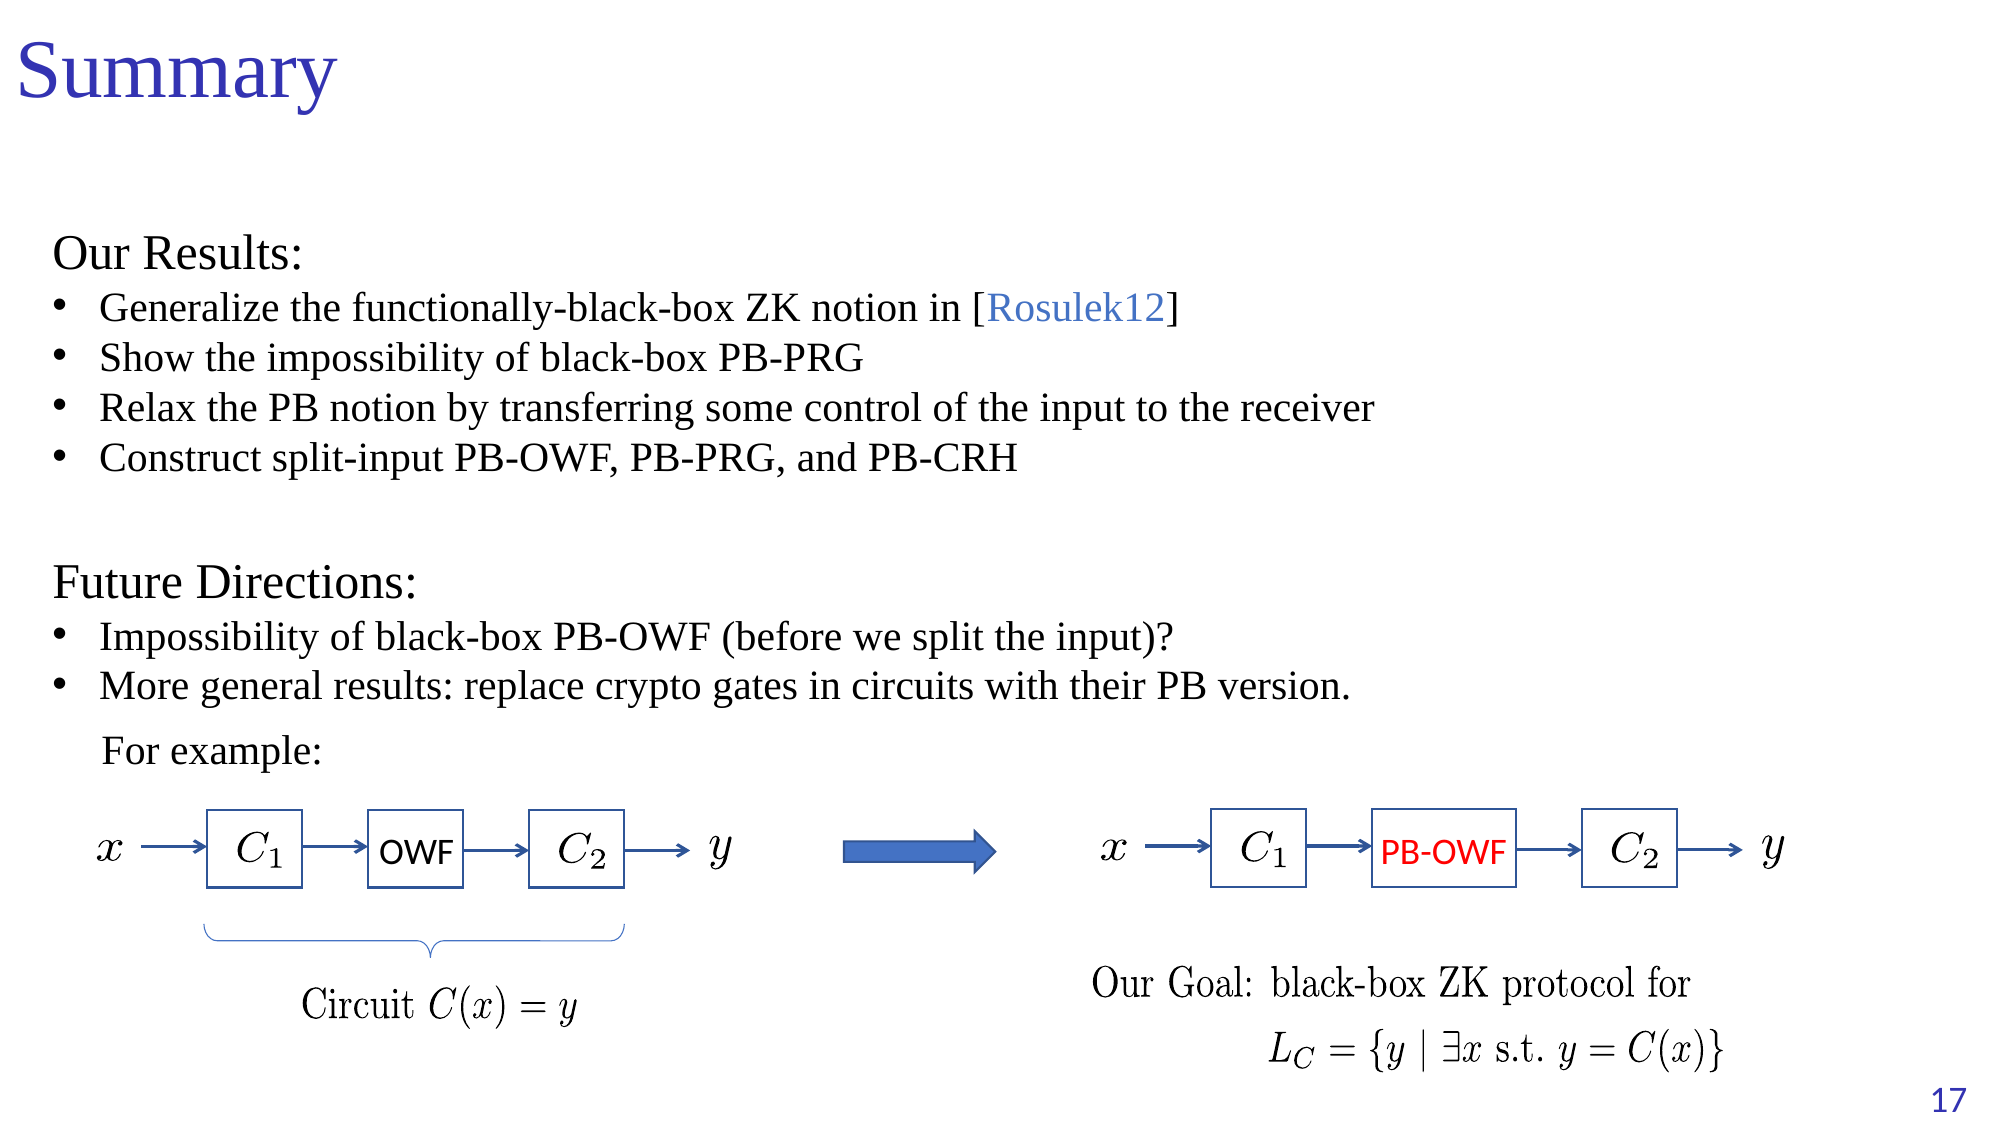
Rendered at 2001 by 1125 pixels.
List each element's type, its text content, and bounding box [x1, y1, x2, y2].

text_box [1268, 1028, 1723, 1073]
text_box [1371, 808, 1517, 819]
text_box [1241, 831, 1286, 868]
text_box For example: [86, 715, 339, 780]
text_box [206, 809, 303, 889]
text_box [1611, 832, 1658, 869]
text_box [559, 832, 605, 869]
text_box [709, 835, 732, 870]
title Summary [0, 0, 1725, 142]
text_box [1371, 880, 1517, 888]
text_box [1762, 835, 1785, 870]
text_box [367, 809, 464, 820]
text_box [367, 880, 464, 889]
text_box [1092, 965, 1691, 1006]
text_box [96, 839, 123, 862]
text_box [302, 985, 577, 1029]
text_box [528, 809, 625, 889]
text_box [1100, 839, 1127, 861]
text_box [1581, 808, 1678, 888]
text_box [237, 831, 282, 868]
text_box [203, 923, 625, 958]
text_box PB-OWF [1365, 819, 1522, 880]
text_box Our Results: Generalize the functionally-black-box ZK notion in [Rosulek12] Show the impossibility of black-box PB-PRG Relax the PB notion by transferring some control of the input to the receiver Construct split-input PB-OWF, PB-PRG, and PB-CRH [37, 212, 1725, 488]
text_box [842, 828, 997, 875]
text_box [1210, 808, 1307, 888]
text_box OWF [364, 820, 470, 880]
text_box Future Directions: Impossibility of black-box PB-OWF (before we split the input)? More general results: replace crypto gates in circuits with their PB version. [37, 540, 1426, 716]
